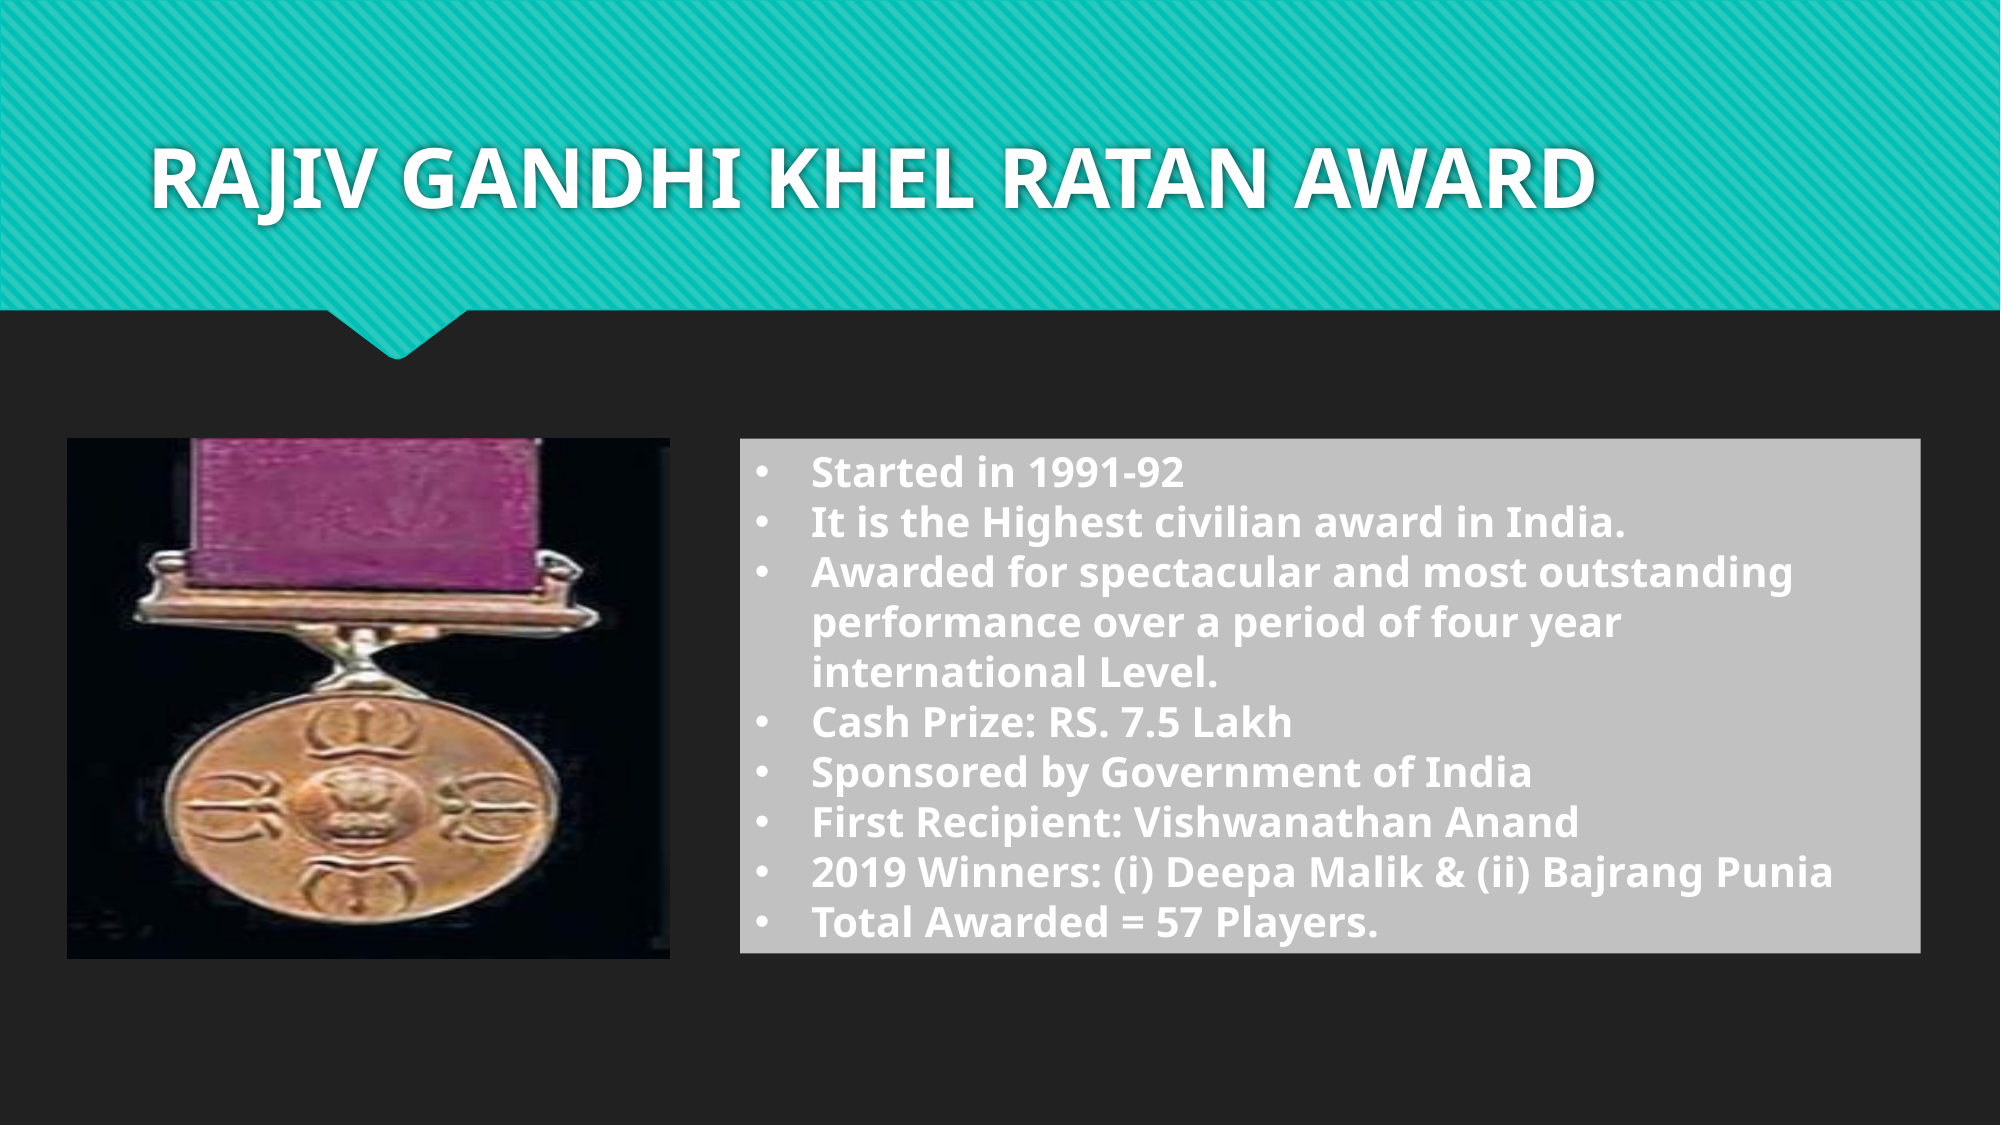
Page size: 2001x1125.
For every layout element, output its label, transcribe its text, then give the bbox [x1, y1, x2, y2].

title RAJIV GANDHI KHEL RATAN AWARD [132, 73, 1868, 233]
text_box Started in 1991-92 It is the Highest civilian award in India. Awarded for spectacular and most outstanding performance over a period of four year international Level. Cash Prize: RS. 7.5 Lakh Sponsored by Government of India First Recipient: Vishwanathan Anand 2019 Winners: (i) Deepa Malik & (ii) Bajrang Punia Total Awarded = 57 Players. [740, 438, 1921, 954]
picture [67, 438, 670, 959]
